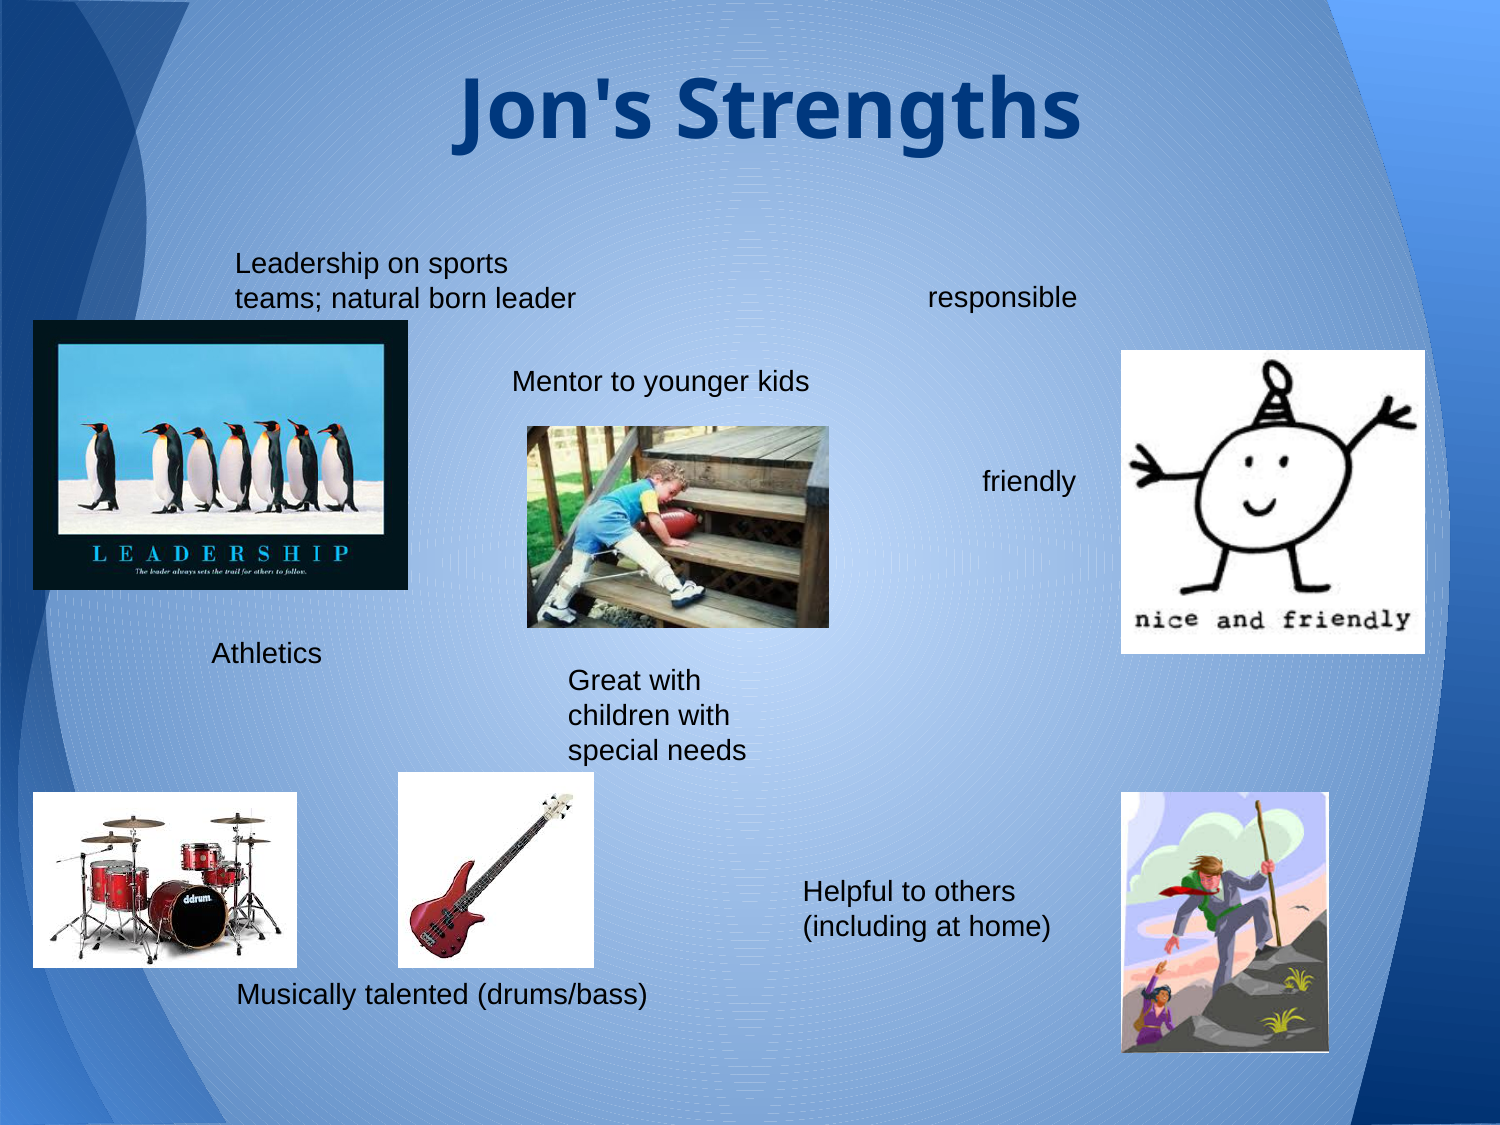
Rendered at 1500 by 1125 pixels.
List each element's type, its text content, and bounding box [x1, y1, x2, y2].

text_box Helpful to others (including at home) [787, 864, 1116, 950]
picture [32, 792, 297, 968]
text_box responsible [913, 270, 1093, 321]
picture [1121, 350, 1426, 654]
text_box Mentor to younger kids [497, 354, 826, 405]
text_box friendly [967, 454, 1092, 505]
text_box Athletics [196, 627, 338, 678]
picture [1121, 792, 1329, 1053]
text_box Leadership on sports teams; natural born leader [220, 237, 609, 322]
picture [33, 320, 408, 590]
title Jon's Strengths [75, 0, 1425, 171]
text_box Great with children with special needs [553, 653, 827, 774]
list [75, 174, 1425, 843]
text_box Musically talented (drums/bass) [221, 967, 664, 1018]
picture [398, 771, 595, 968]
picture [527, 426, 830, 628]
